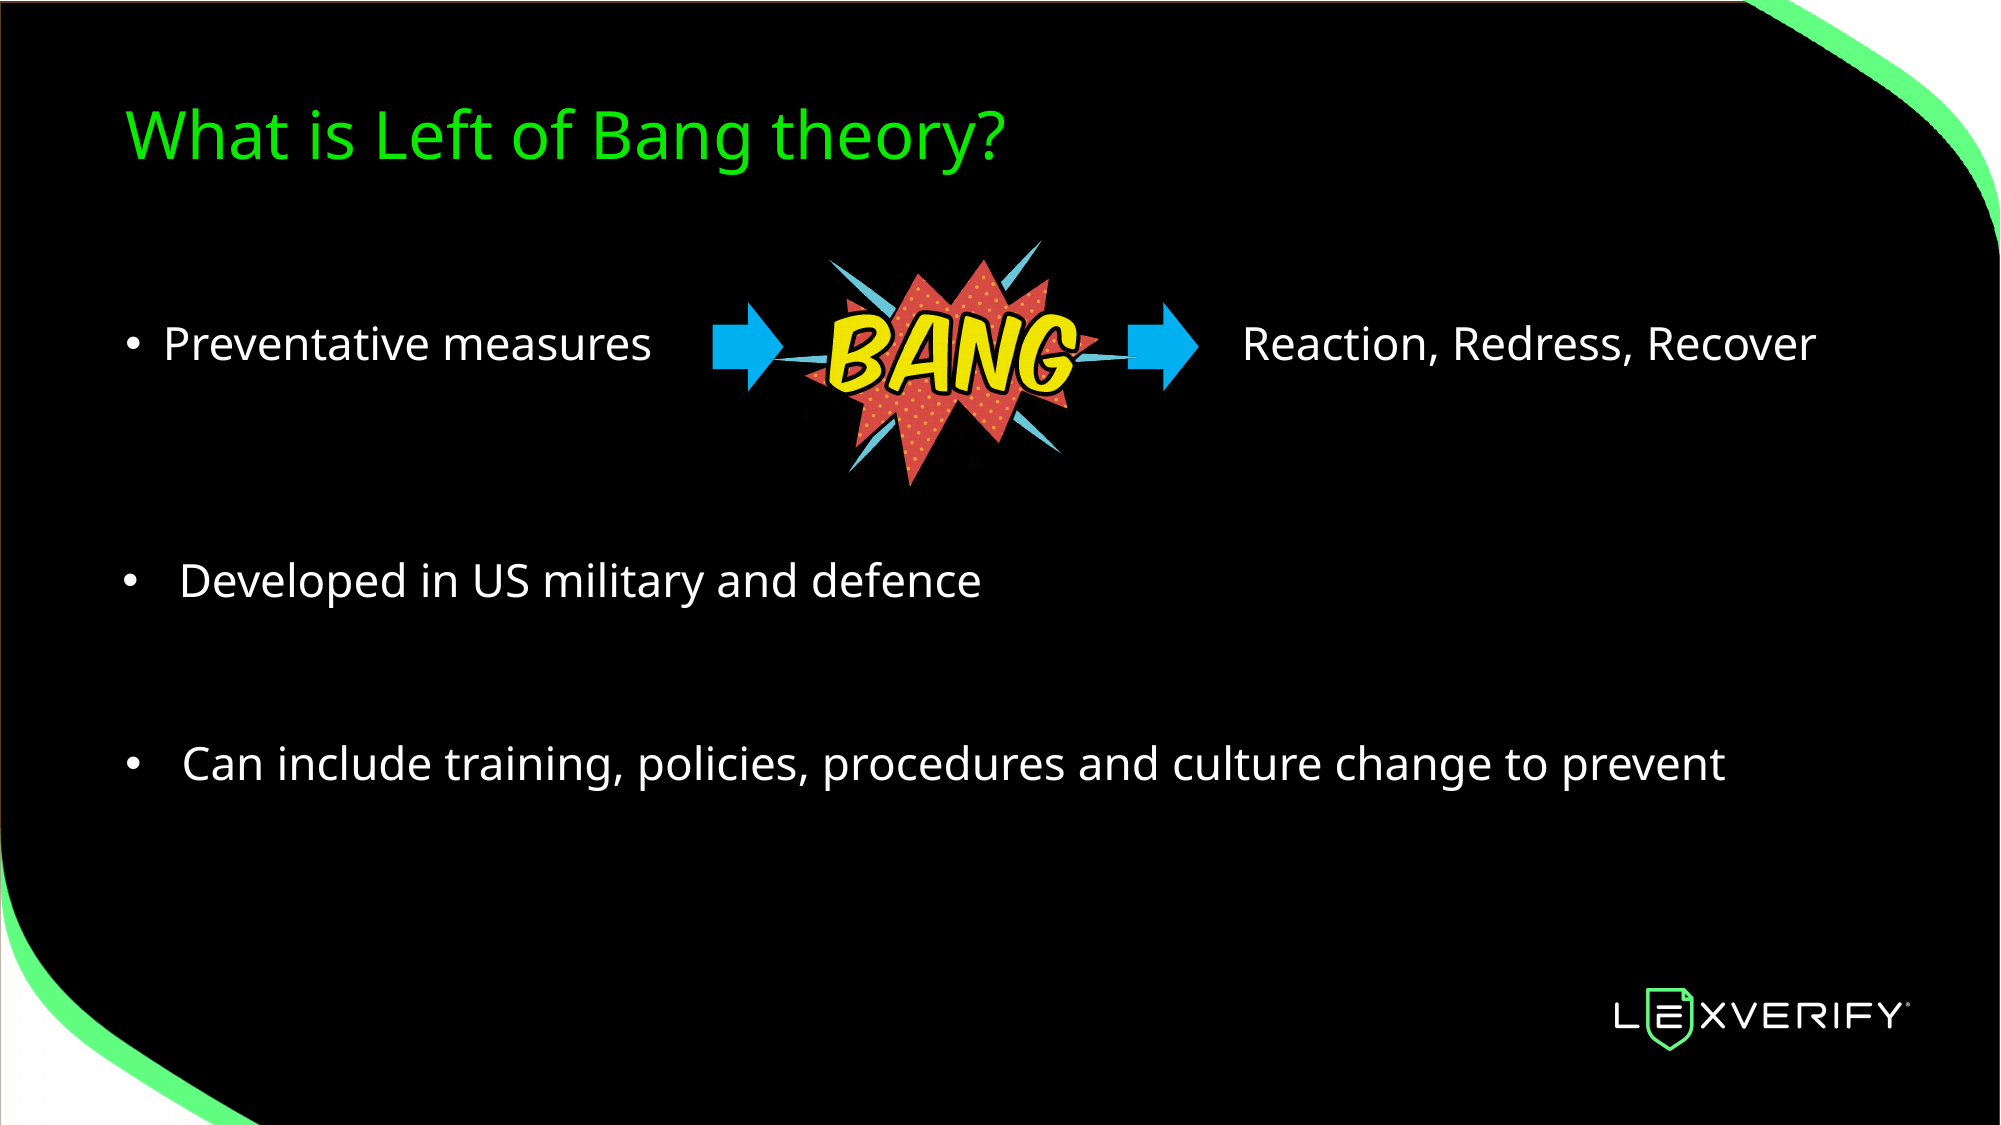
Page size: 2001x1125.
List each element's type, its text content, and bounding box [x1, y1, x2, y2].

text_box Can include training, policies, procedures and culture change to prevent [110, 733, 1868, 846]
text_box Reaction, Redress, Recover [1226, 313, 1972, 403]
text_box [0, 1, 2000, 1125]
text_box What is Left of Bang theory? [110, 109, 1738, 182]
list Preventative measures [110, 313, 712, 403]
picture [1738, 0, 2000, 298]
picture [1615, 988, 1910, 1051]
picture [0, 827, 265, 1125]
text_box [712, 240, 1199, 487]
text_box Developed in US military and defence [107, 550, 1140, 640]
